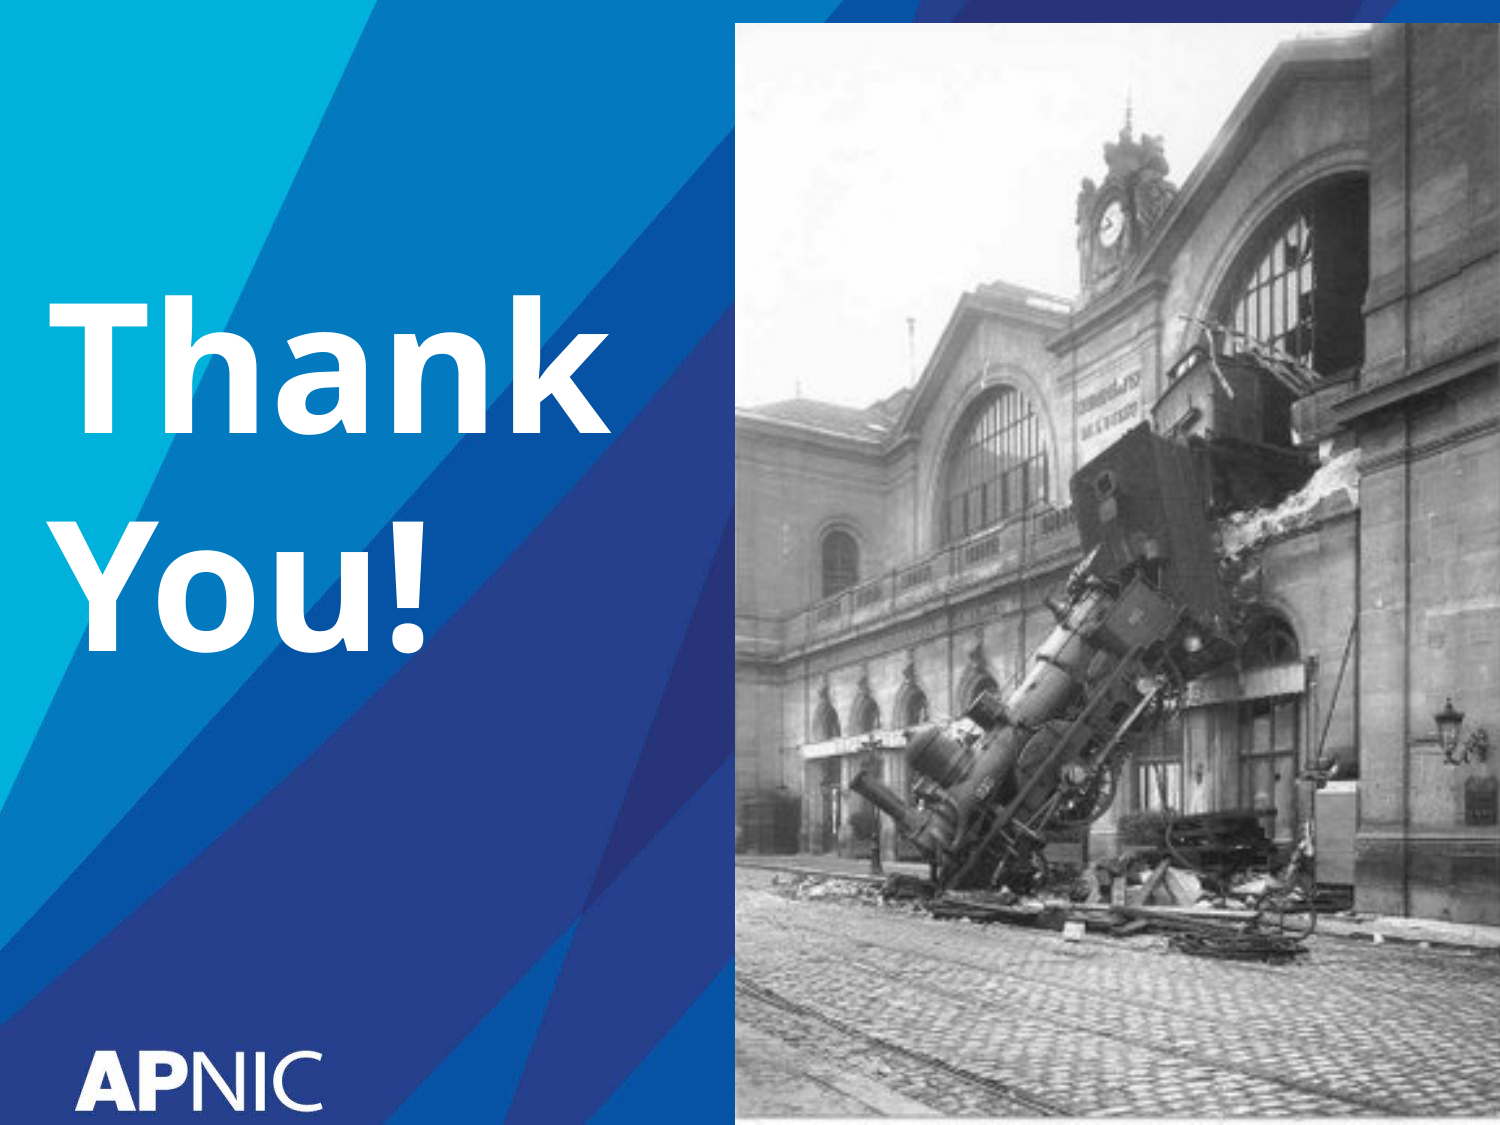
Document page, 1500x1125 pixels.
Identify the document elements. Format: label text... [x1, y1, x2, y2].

picture [0, 0, 1500, 1125]
title Thank You! [46, 349, 729, 591]
picture [50, 304, 147, 349]
